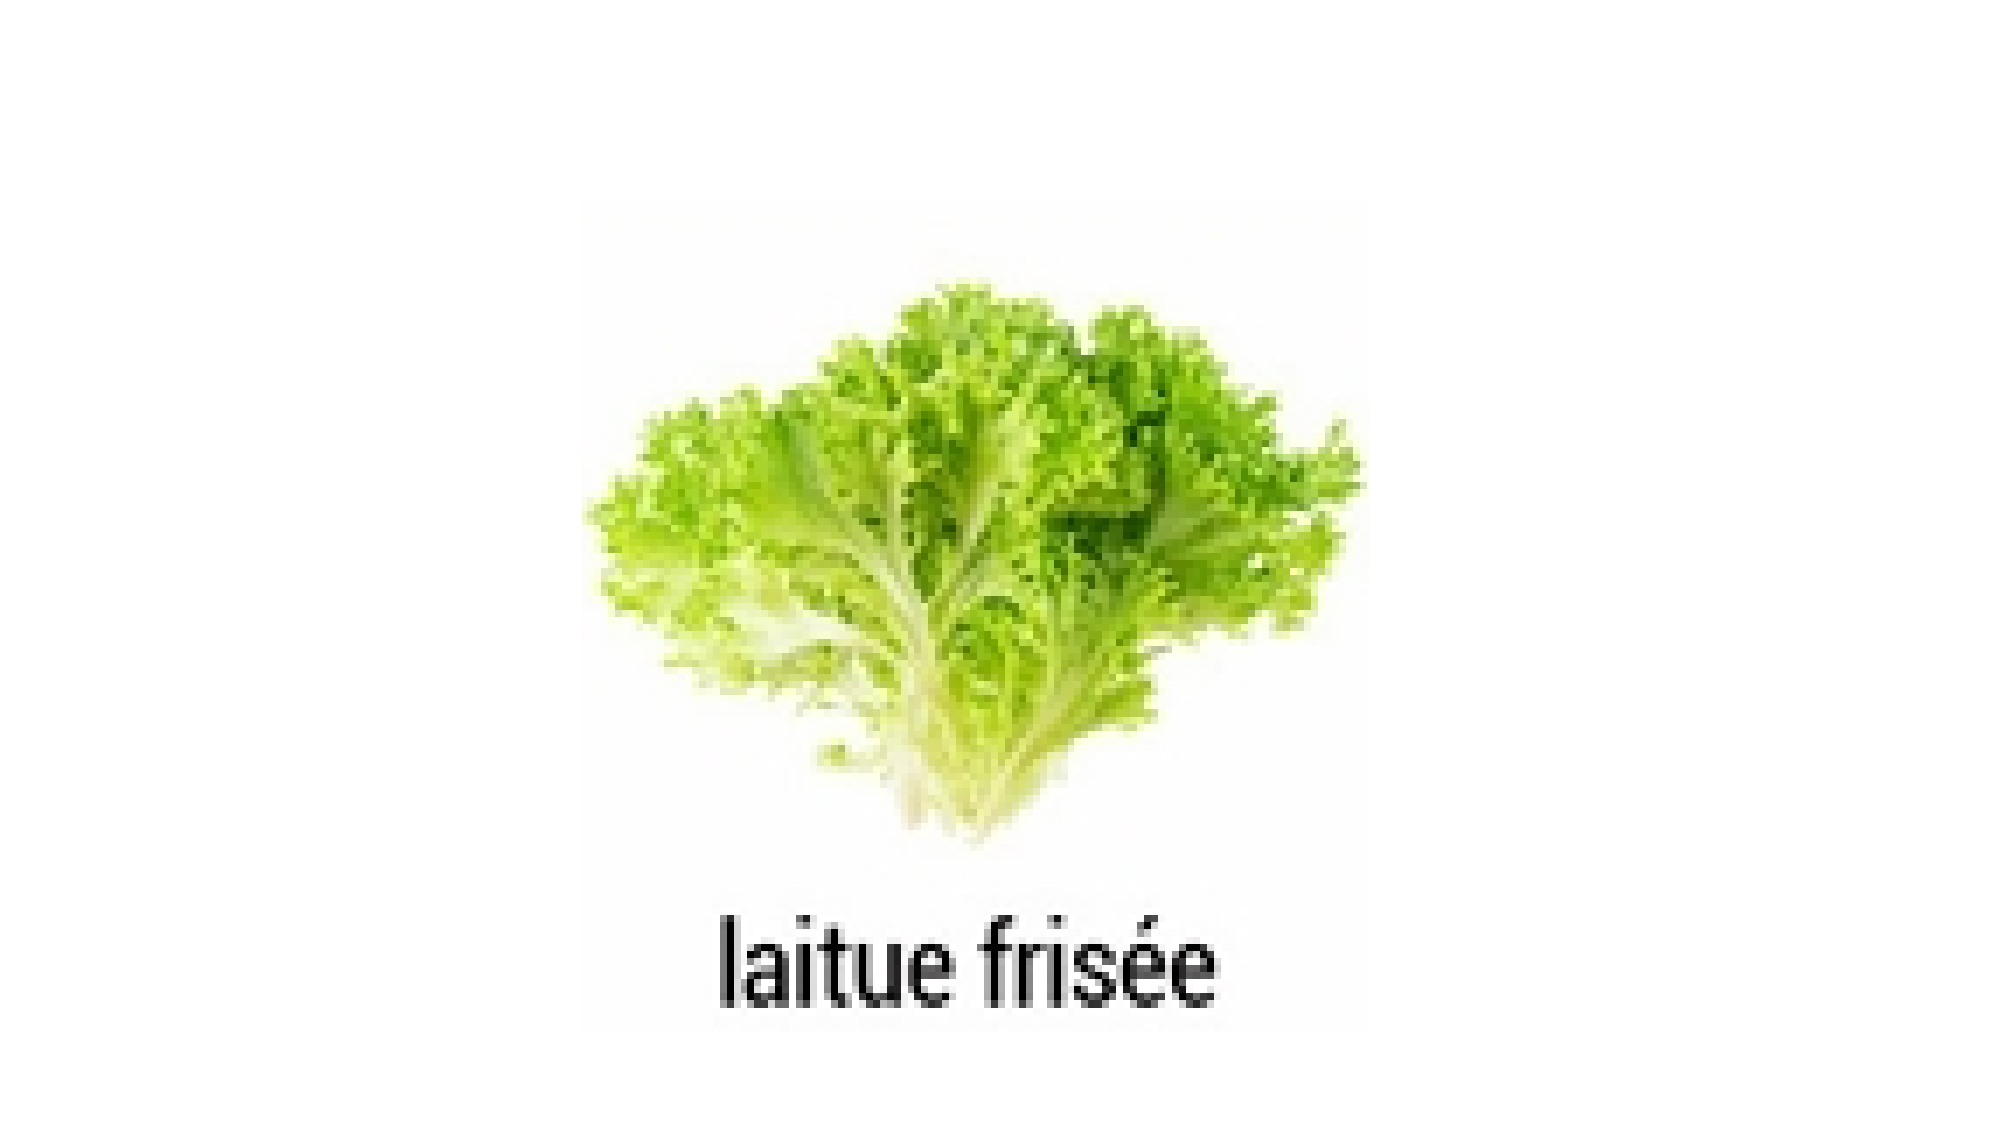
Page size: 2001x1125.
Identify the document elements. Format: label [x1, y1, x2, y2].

list [581, 198, 1371, 1033]
